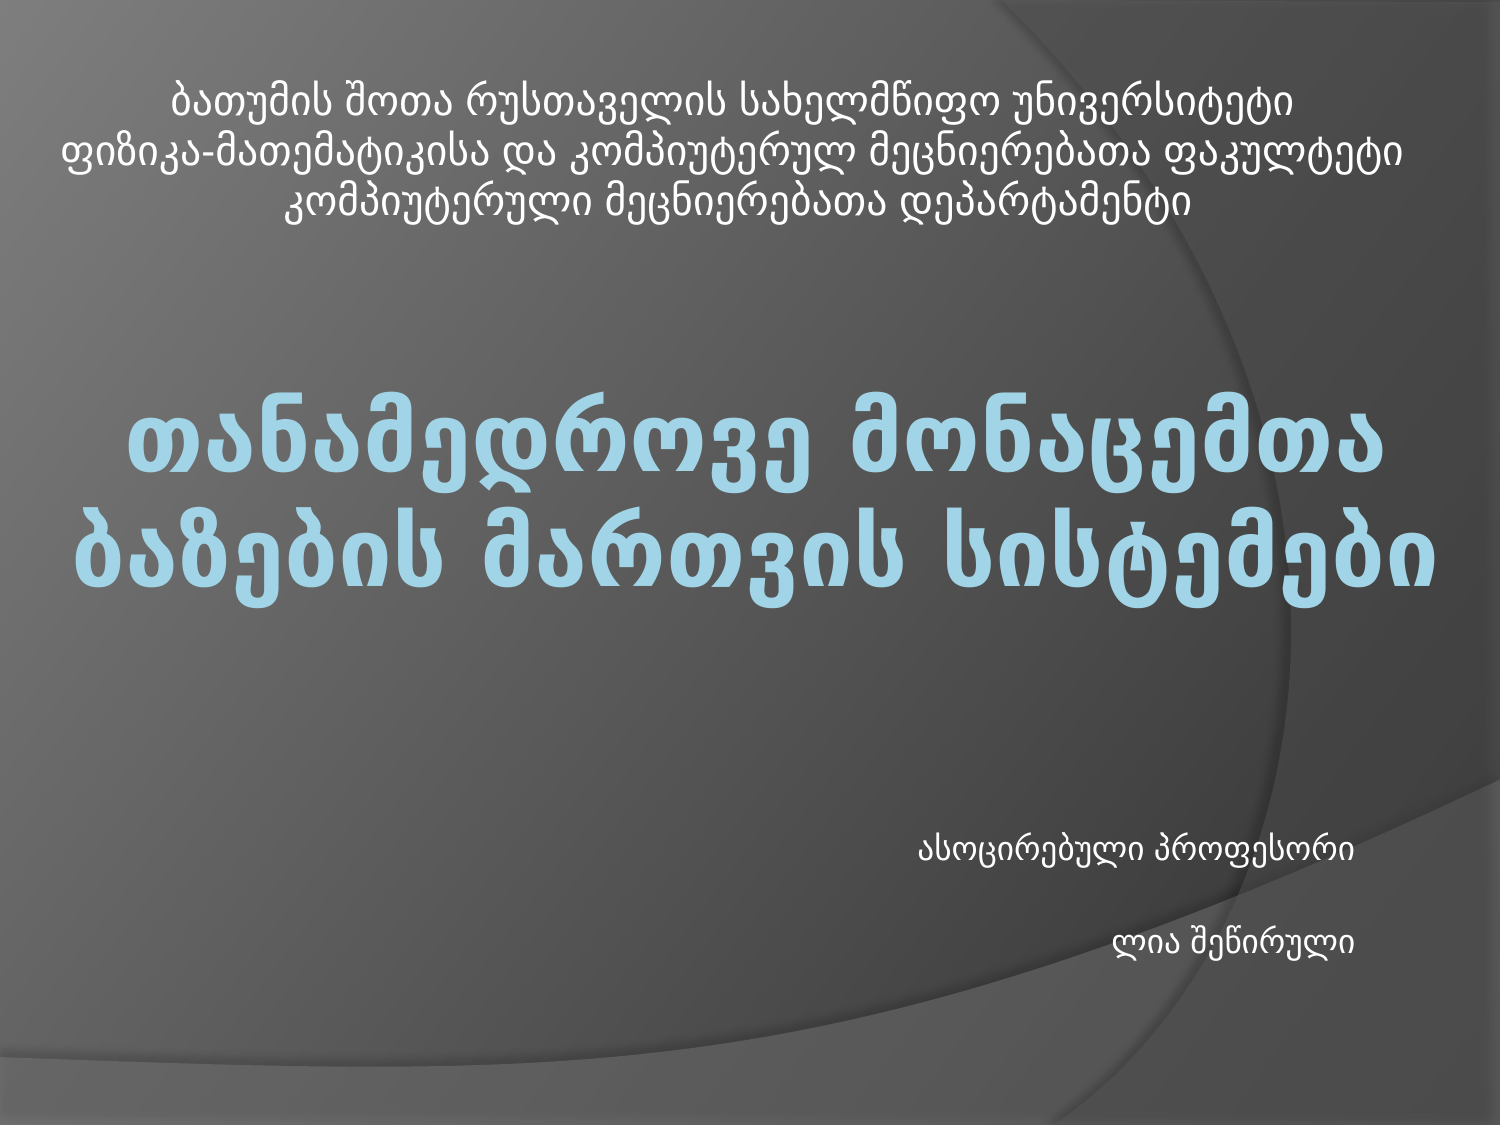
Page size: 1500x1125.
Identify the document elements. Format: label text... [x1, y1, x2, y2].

subtitle ასოცირებული პროფესორი ლია შეწირული [490, 763, 1364, 1066]
title თანამედროვე მონაცემთა ბაზების მართვის სისტემები [53, 368, 1459, 628]
text_box ბათუმის შოთა რუსთაველის სახელმწიფო უნივერსიტეტი ფიზიკა-მათემატიკისა და კომპიუტერულ მეცნიერებათა ფაკულტეტი კომპიუტერული მეცნიერებათა დეპარტამენტი [29, 66, 1436, 232]
